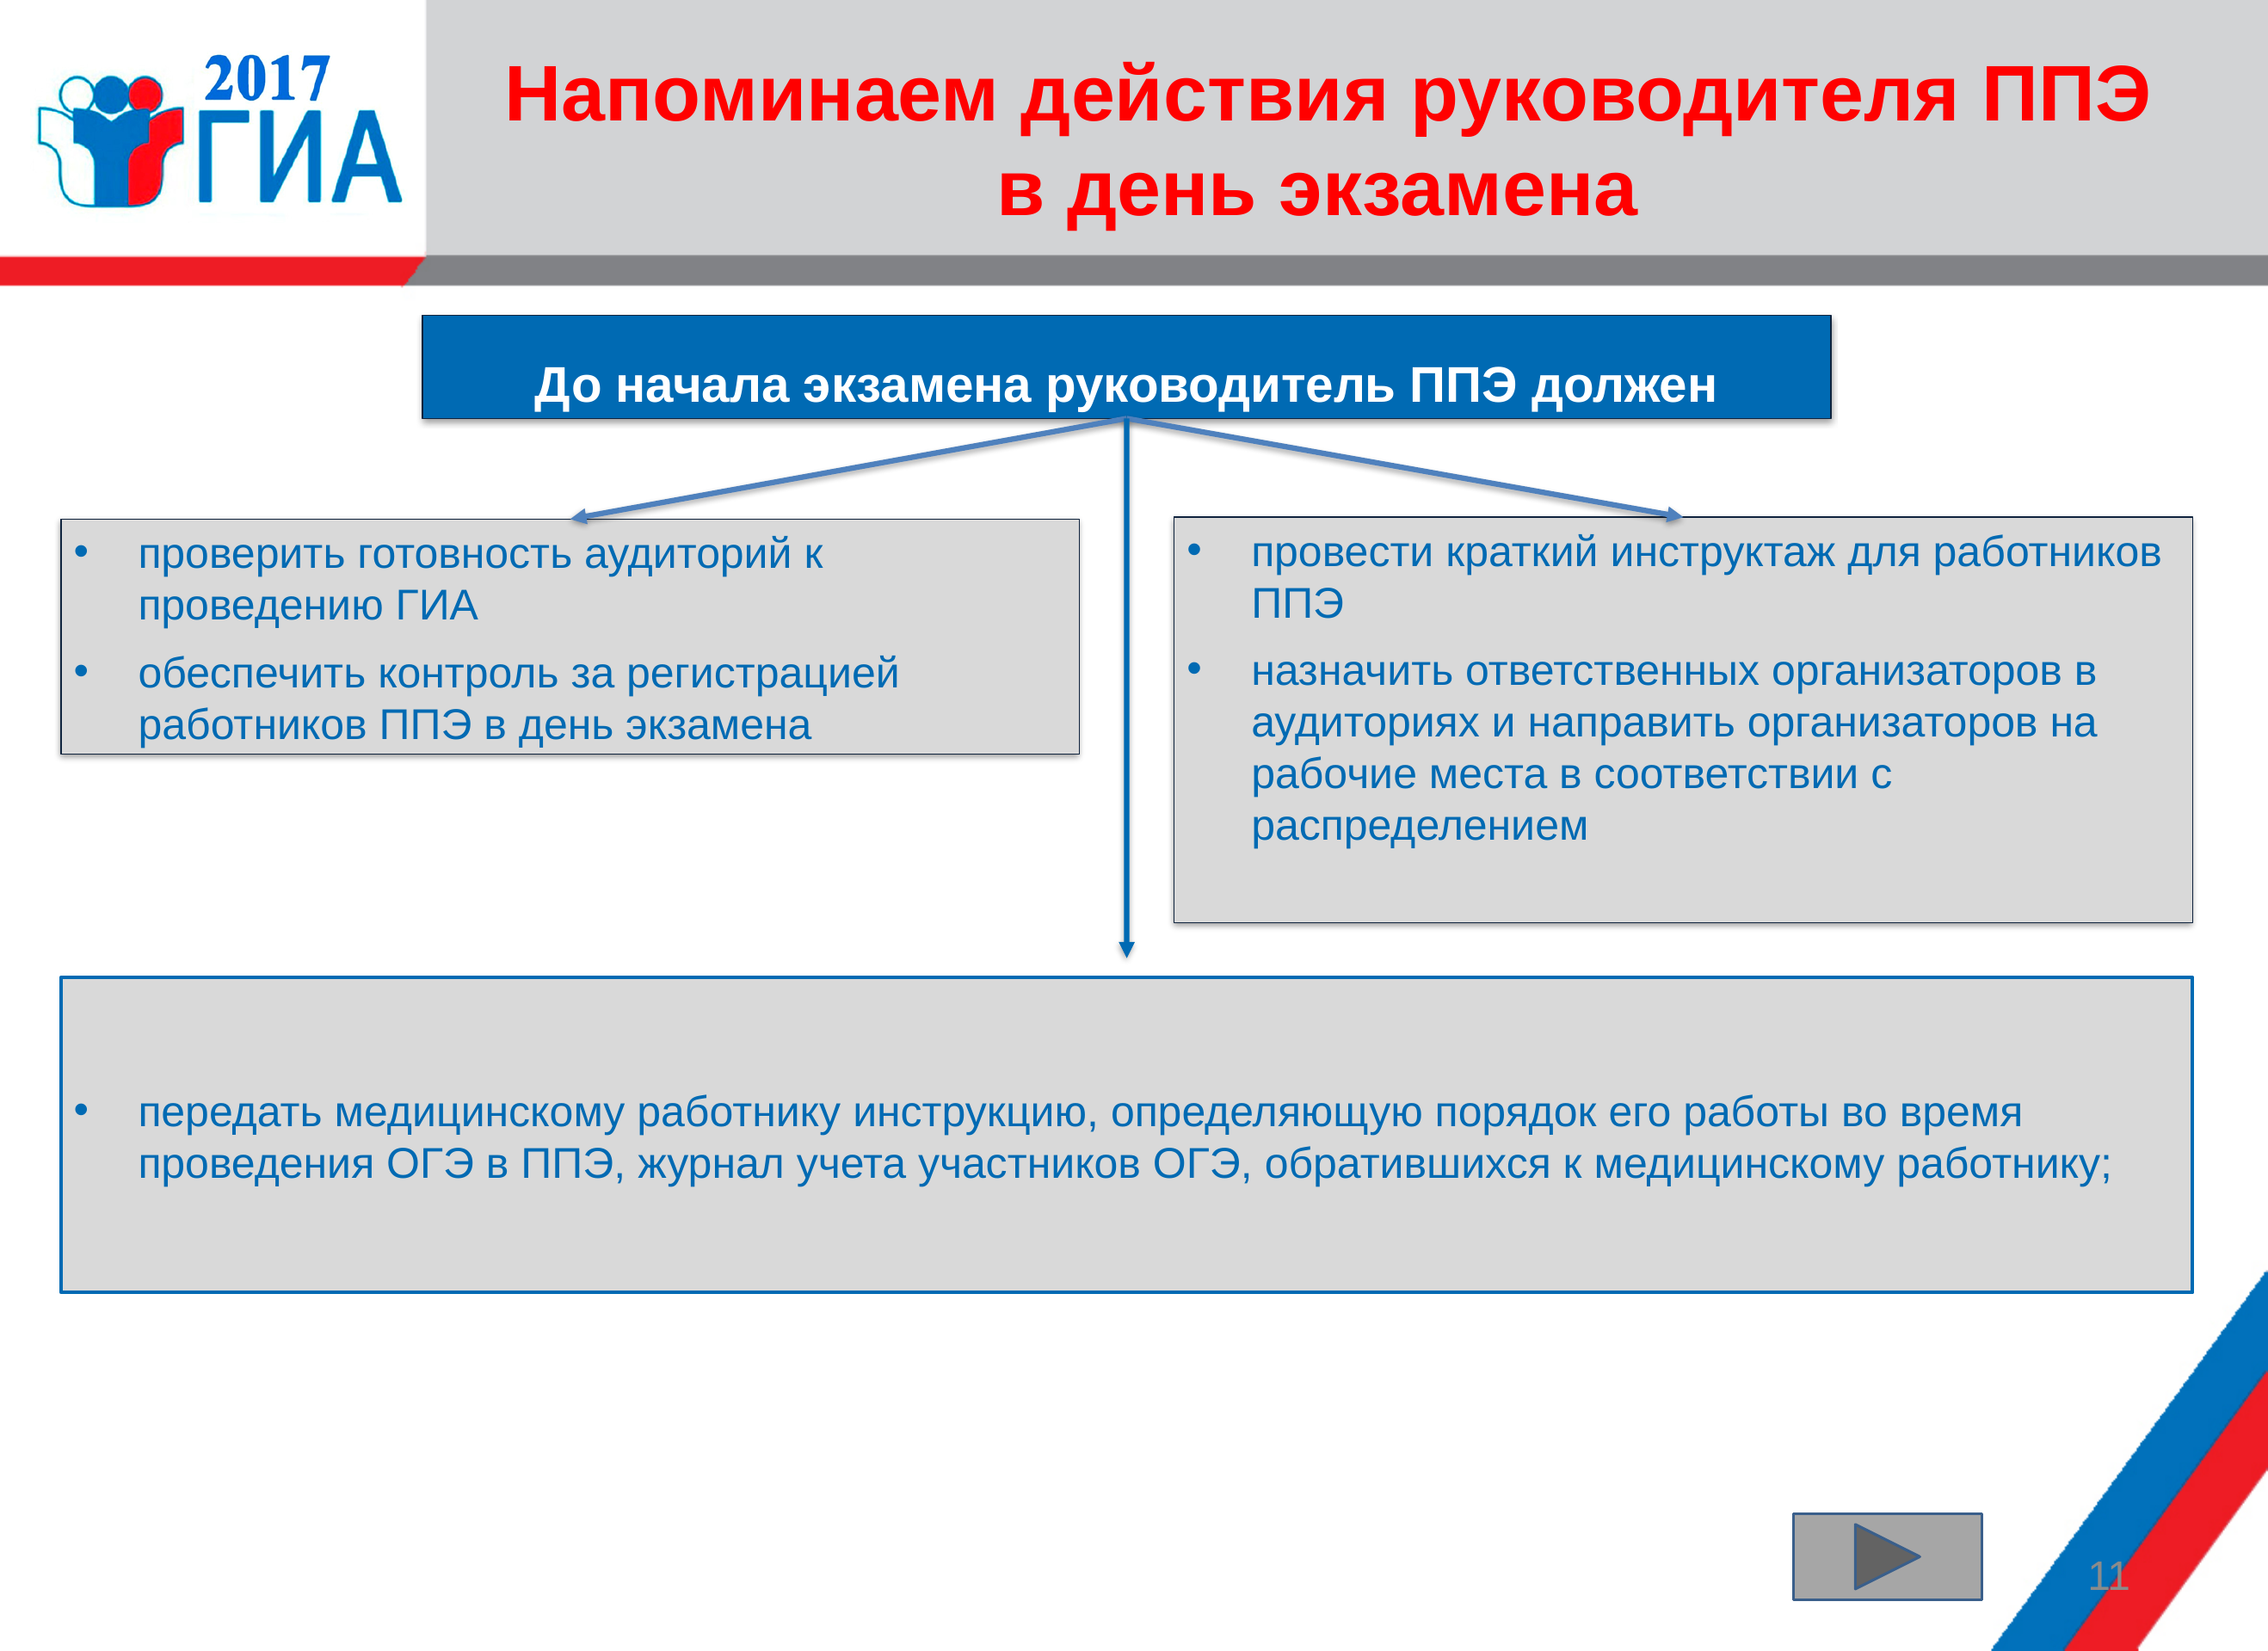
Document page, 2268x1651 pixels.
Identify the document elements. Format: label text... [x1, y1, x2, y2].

text_box Напоминаем действия руководителя ППЭ в день экзамена [468, 35, 2190, 251]
text_box До начала экзамена руководитель ППЭ должен [908, 315, 1832, 419]
text_box передать медицинскому работнику инструкцию, определяющую порядок его работы во время проведения ОГЭ в ППЭ, журнал учета участников ОГЭ, обратившихся к медицинскому работнику; [59, 976, 2194, 1294]
slide_number 11 [1625, 1530, 2155, 1618]
picture [0, 0, 2268, 1651]
text_box [1791, 1512, 1983, 1601]
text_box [792, 185, 904, 742]
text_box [1127, 408, 1684, 518]
text_box До начала экзамена руководитель ППЭ должен [422, 315, 788, 419]
text_box провести краткий инструктаж для работников ППЭ назначить ответственных организаторов в аудиториях и направить организаторов на рабочие места в соответствии с распределением [1174, 516, 2193, 923]
text_box проверить готовность аудиторий к проведению ГИА обеспечить контроль за регистрацией работников ППЭ в день экзамена [60, 519, 1080, 755]
